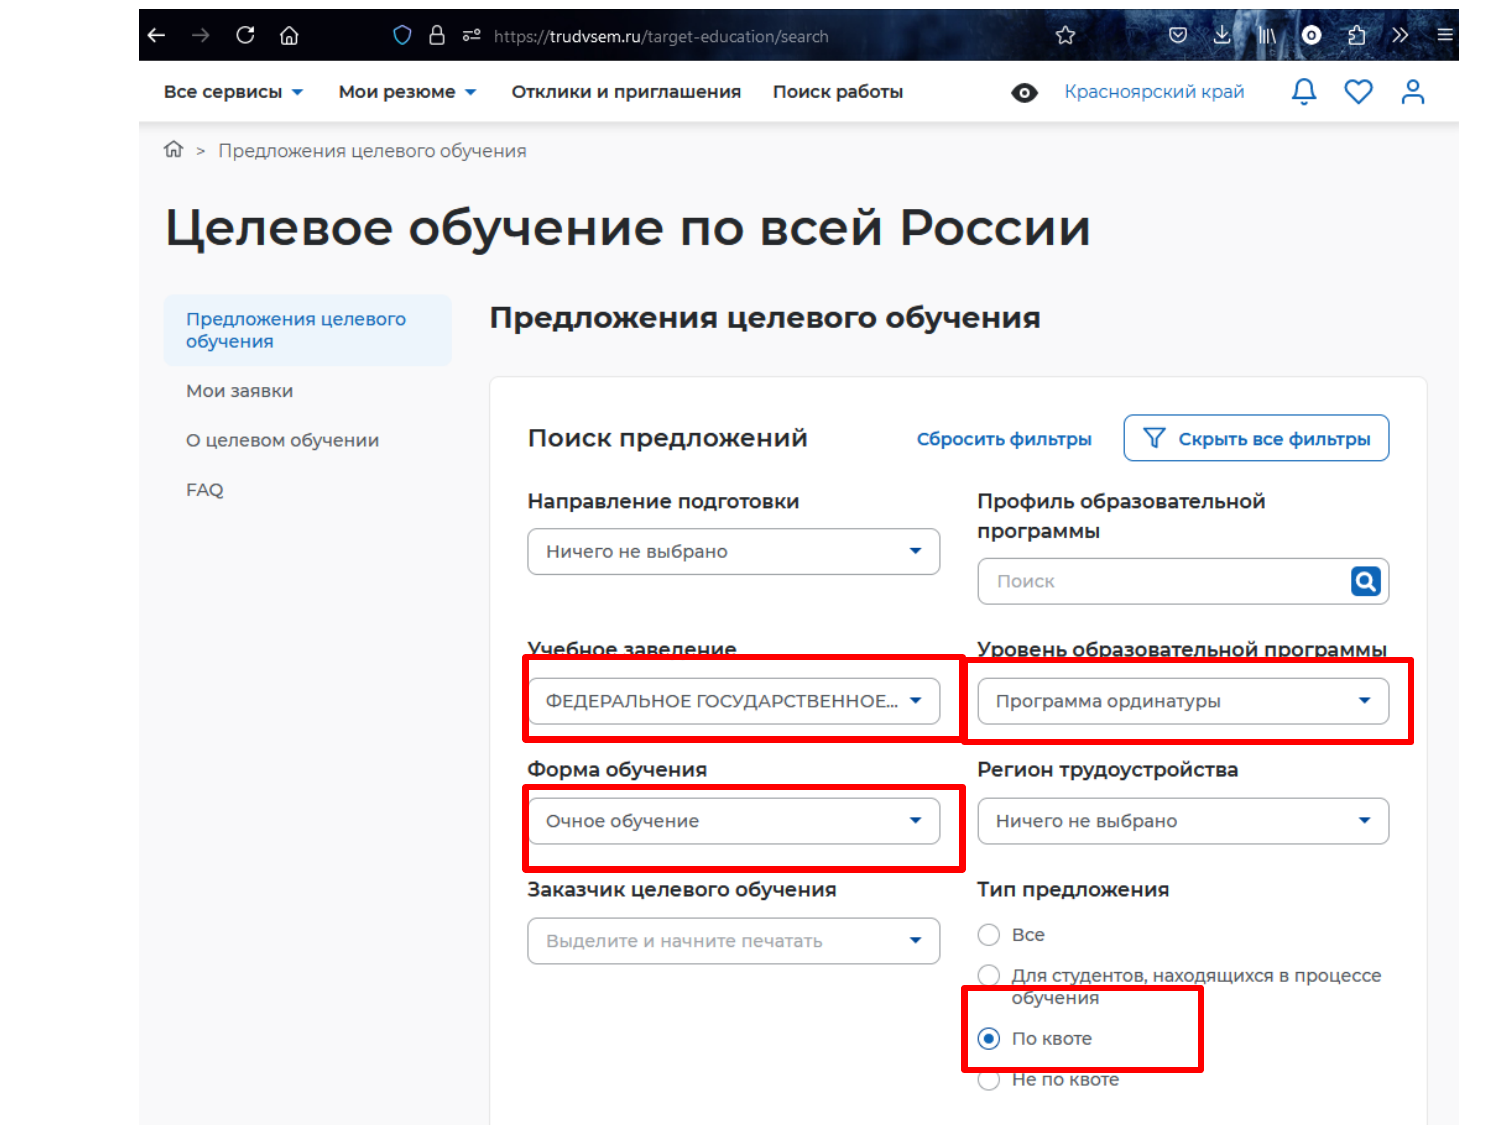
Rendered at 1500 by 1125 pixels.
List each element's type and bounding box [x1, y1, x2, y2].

picture [139, 8, 1459, 1125]
